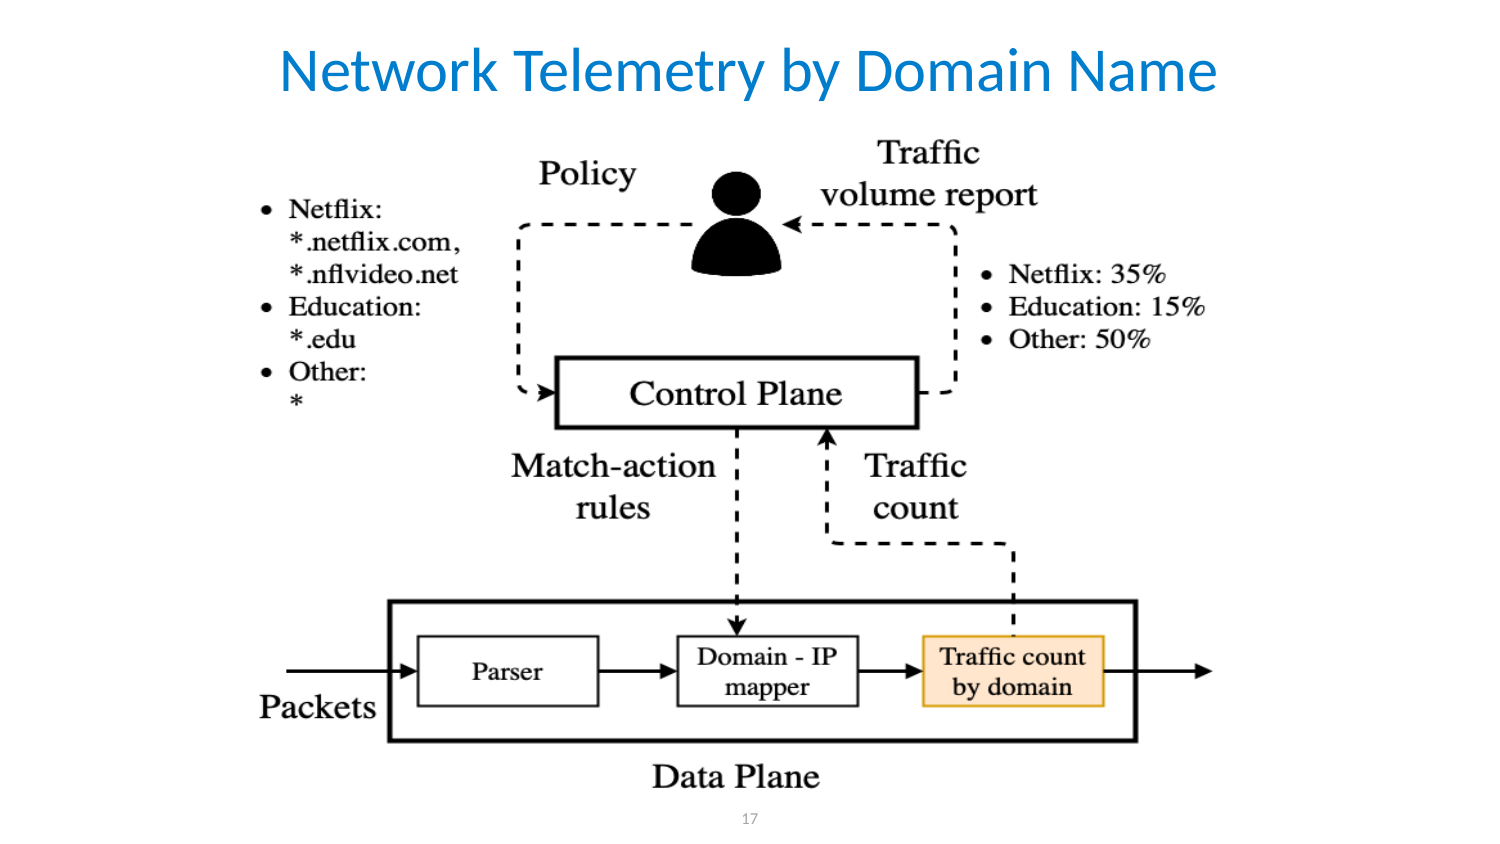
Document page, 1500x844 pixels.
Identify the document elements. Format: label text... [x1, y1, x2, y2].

slide_number 17 [575, 804, 925, 841]
title Network Telemetry by Domain Name [75, 11, 1425, 100]
picture [235, 130, 1265, 796]
